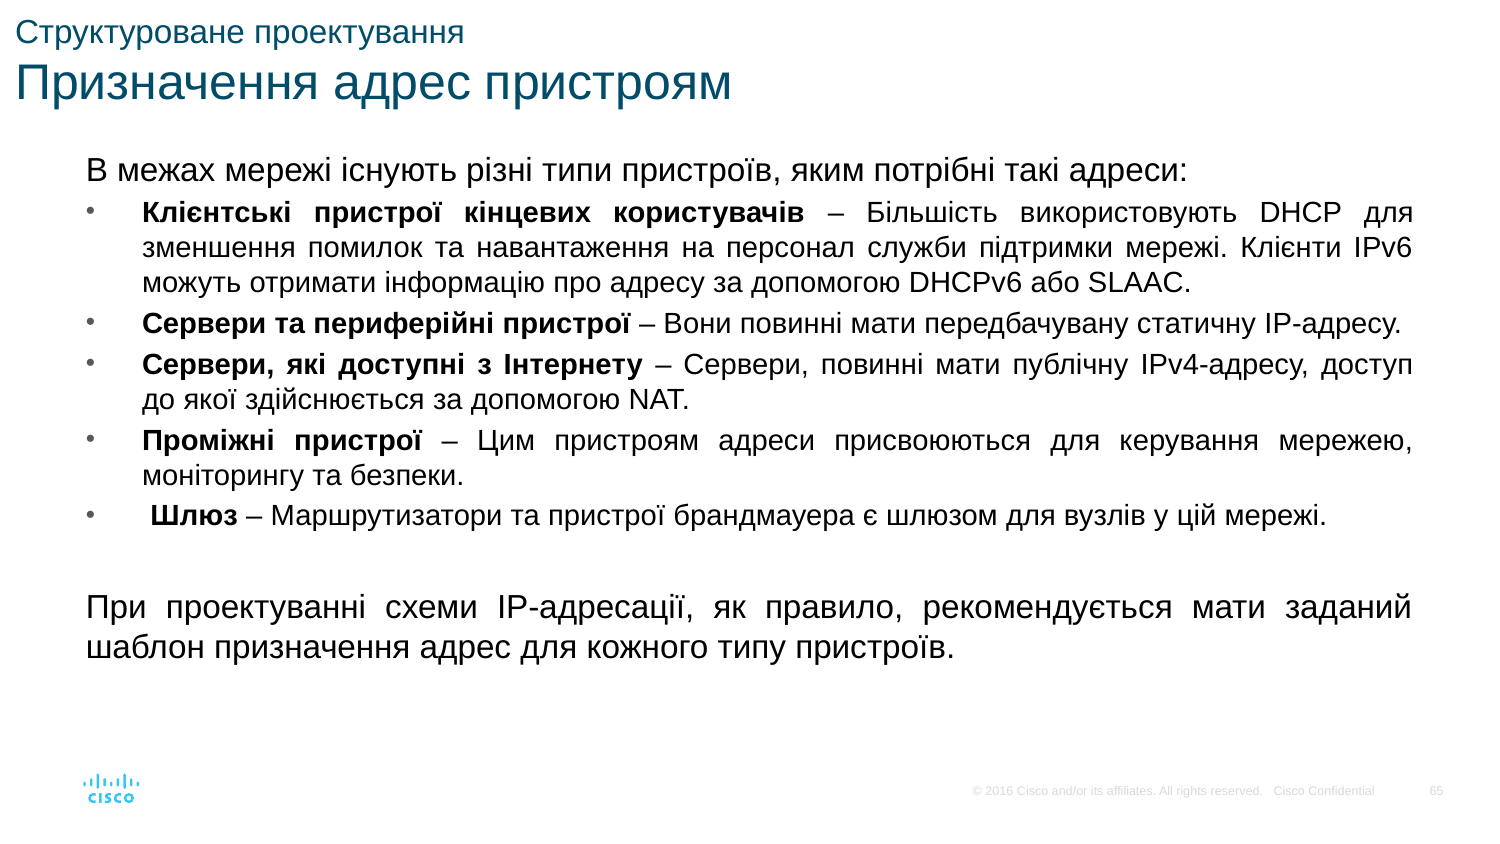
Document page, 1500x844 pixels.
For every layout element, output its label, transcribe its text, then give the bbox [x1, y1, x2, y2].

list В межах мережі існують різні типи пристроїв, яким потрібні такі адреси: Клієнтські пристрої кінцевих користувачів – Більшість використовують DHCP для зменшення помилок та навантаження на персонал служби підтримки мережі. Клієнти IPv6 можуть отримати інформацію про адресу за допомогою DHCPv6 або SLAAC. Сервери та периферійні пристрої – Вони повинні мати передбачувану статичну IP-адресу. Сервери, які доступні з Інтернету – Сервери, повинні мати публічну IPv4-адресу, доступ до якої здійснюється за допомогою NAT. Проміжні пристрої – Цим пристроям адреси присвоюються для керування мережею, моніторингу та безпеки. Шлюз – Маршрутизатори та пристрої брандмауера є шлюзом для вузлів у цій мережі. При проектуванні схеми IP-адресації, як правило, рекомендується мати заданий шаблон призначення адрес для кожного типу пристроїв. [70, 140, 1430, 645]
title Структуроване проектування Призначення адрес пристроям [0, 0, 1369, 121]
